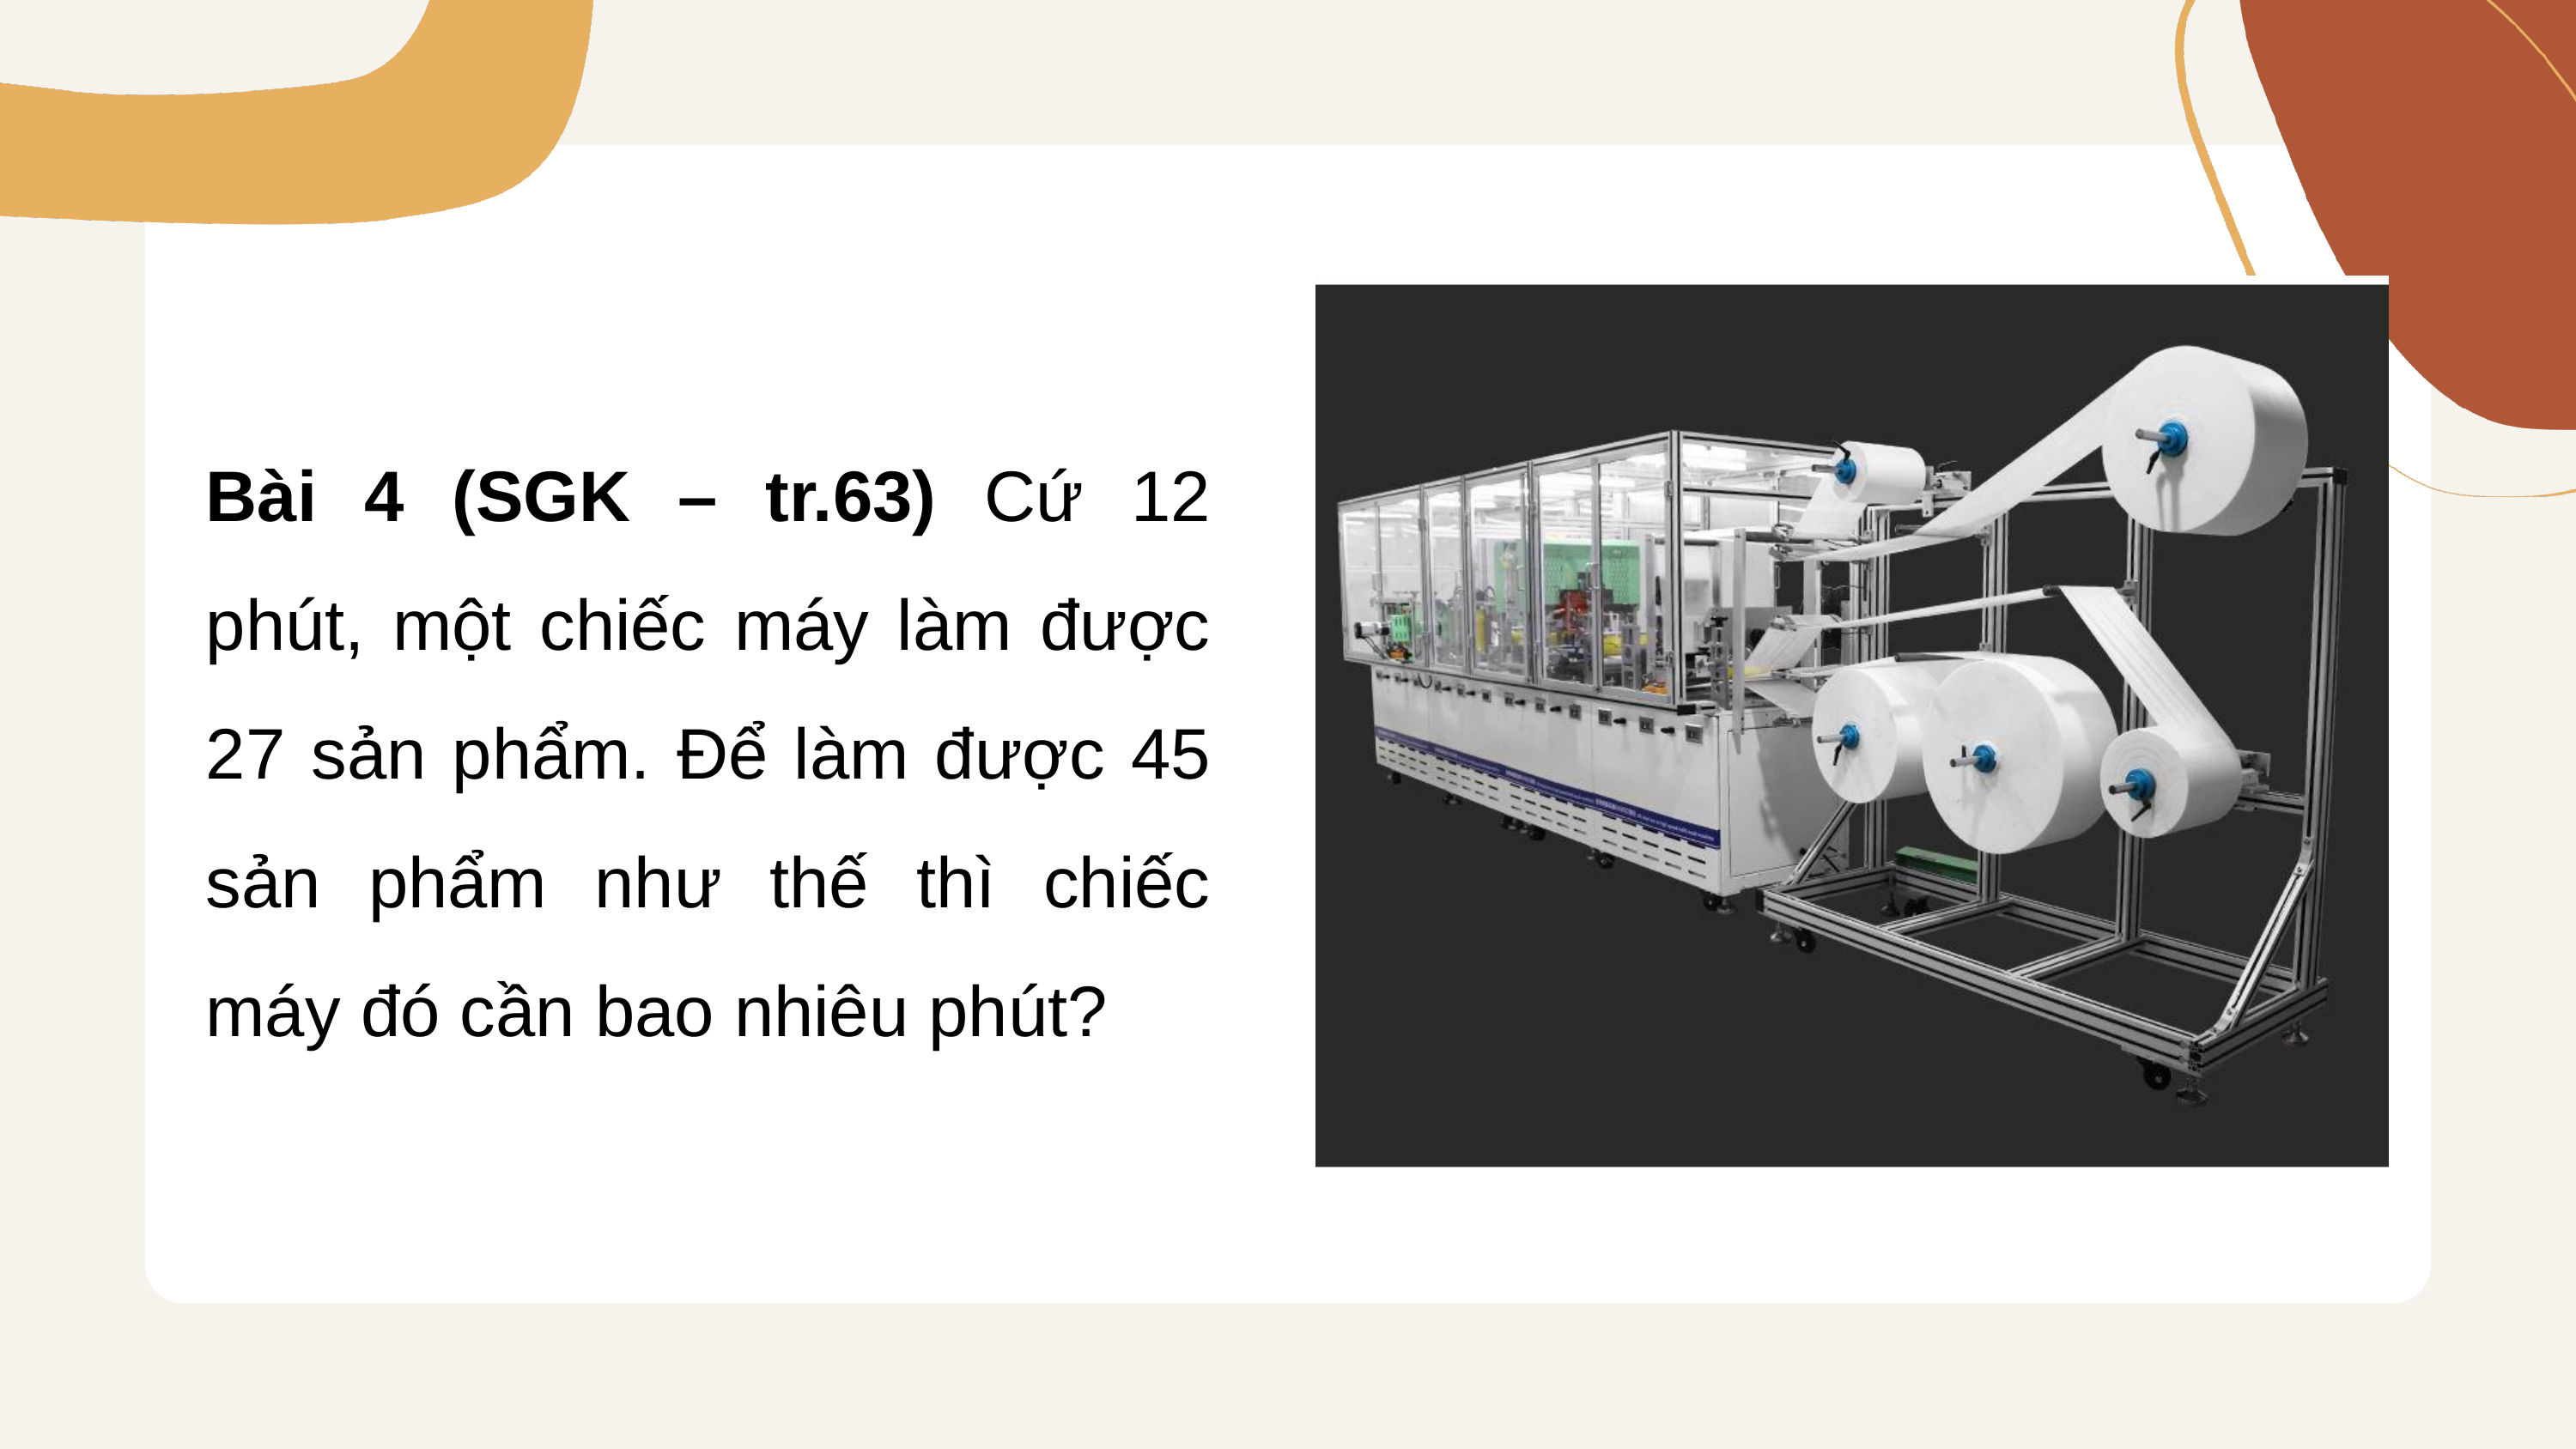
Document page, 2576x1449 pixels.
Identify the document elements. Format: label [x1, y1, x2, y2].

picture [1315, 0, 2576, 1173]
text_box [144, 144, 2432, 1304]
picture [0, 0, 596, 238]
